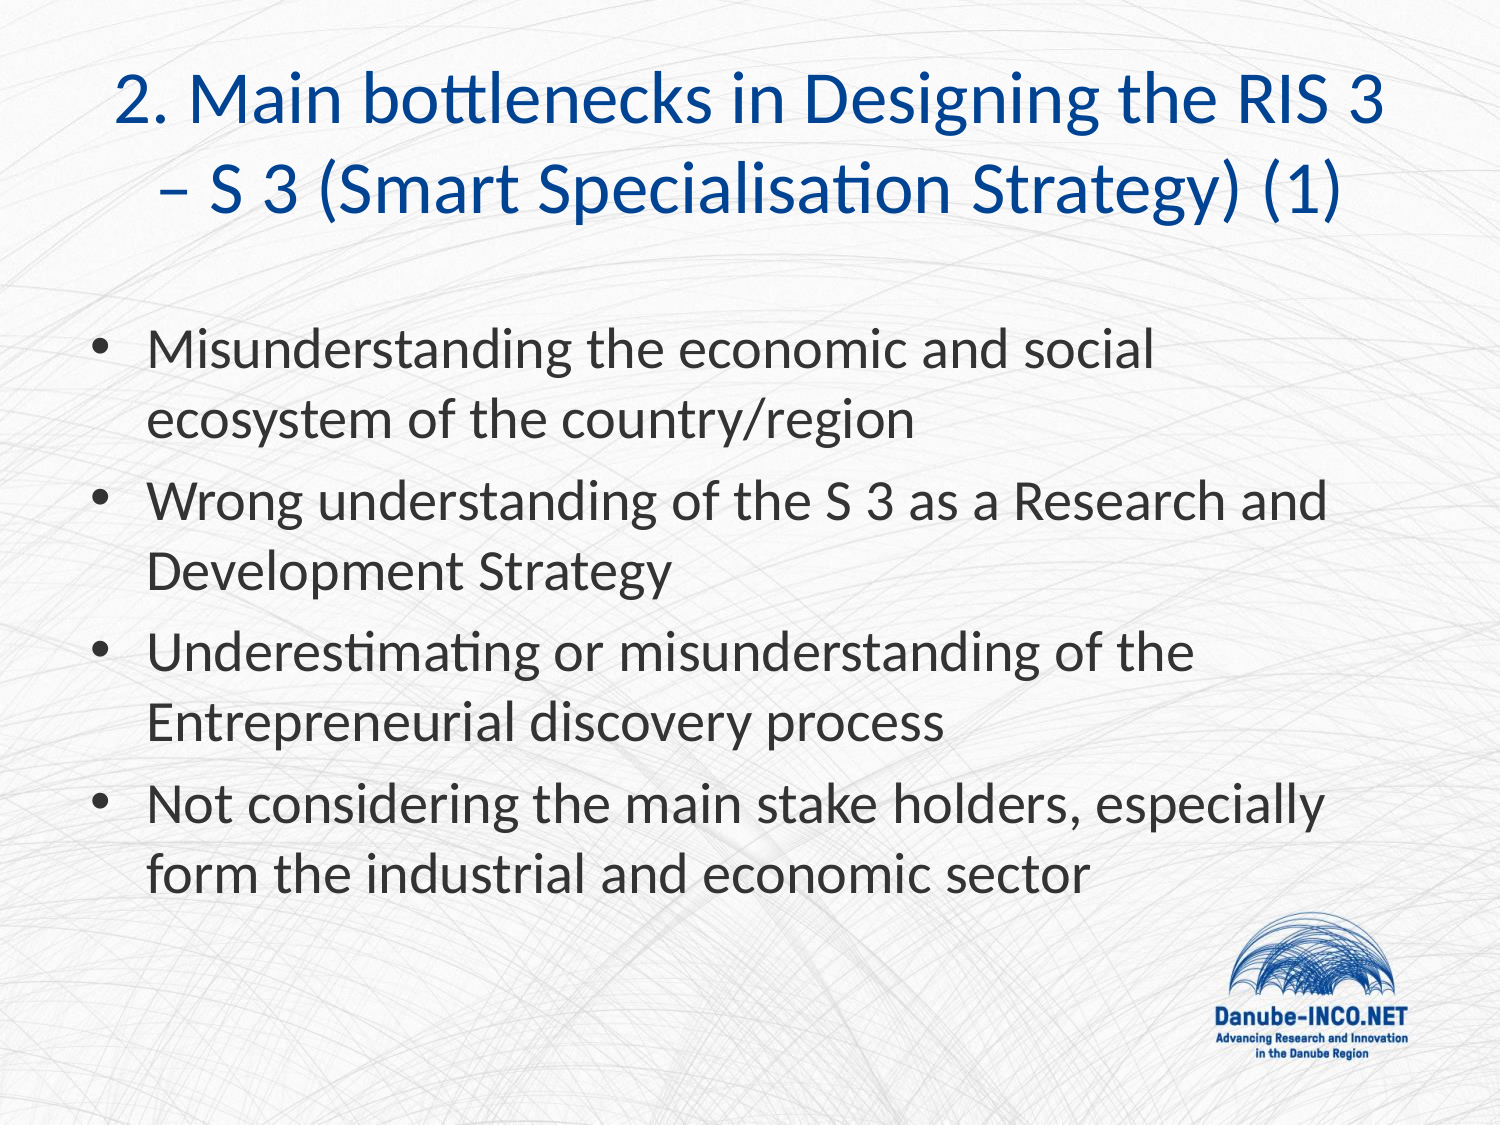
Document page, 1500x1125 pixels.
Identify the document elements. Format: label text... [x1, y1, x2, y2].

list Misunderstanding the economic and social ecosystem of the country/region Wrong understanding of the S 3 as a Research and Development Strategy Underestimating or misunderstanding of the Entrepreneurial discovery process Not considering the main stake holders, especially form the industrial and economic sector [75, 302, 1425, 988]
title 2. Main bottlenecks in Designing the RIS 3 – S 3 (Smart Specialisation Strategy) (1) [75, 45, 1425, 233]
picture [0, 0, 1500, 1125]
